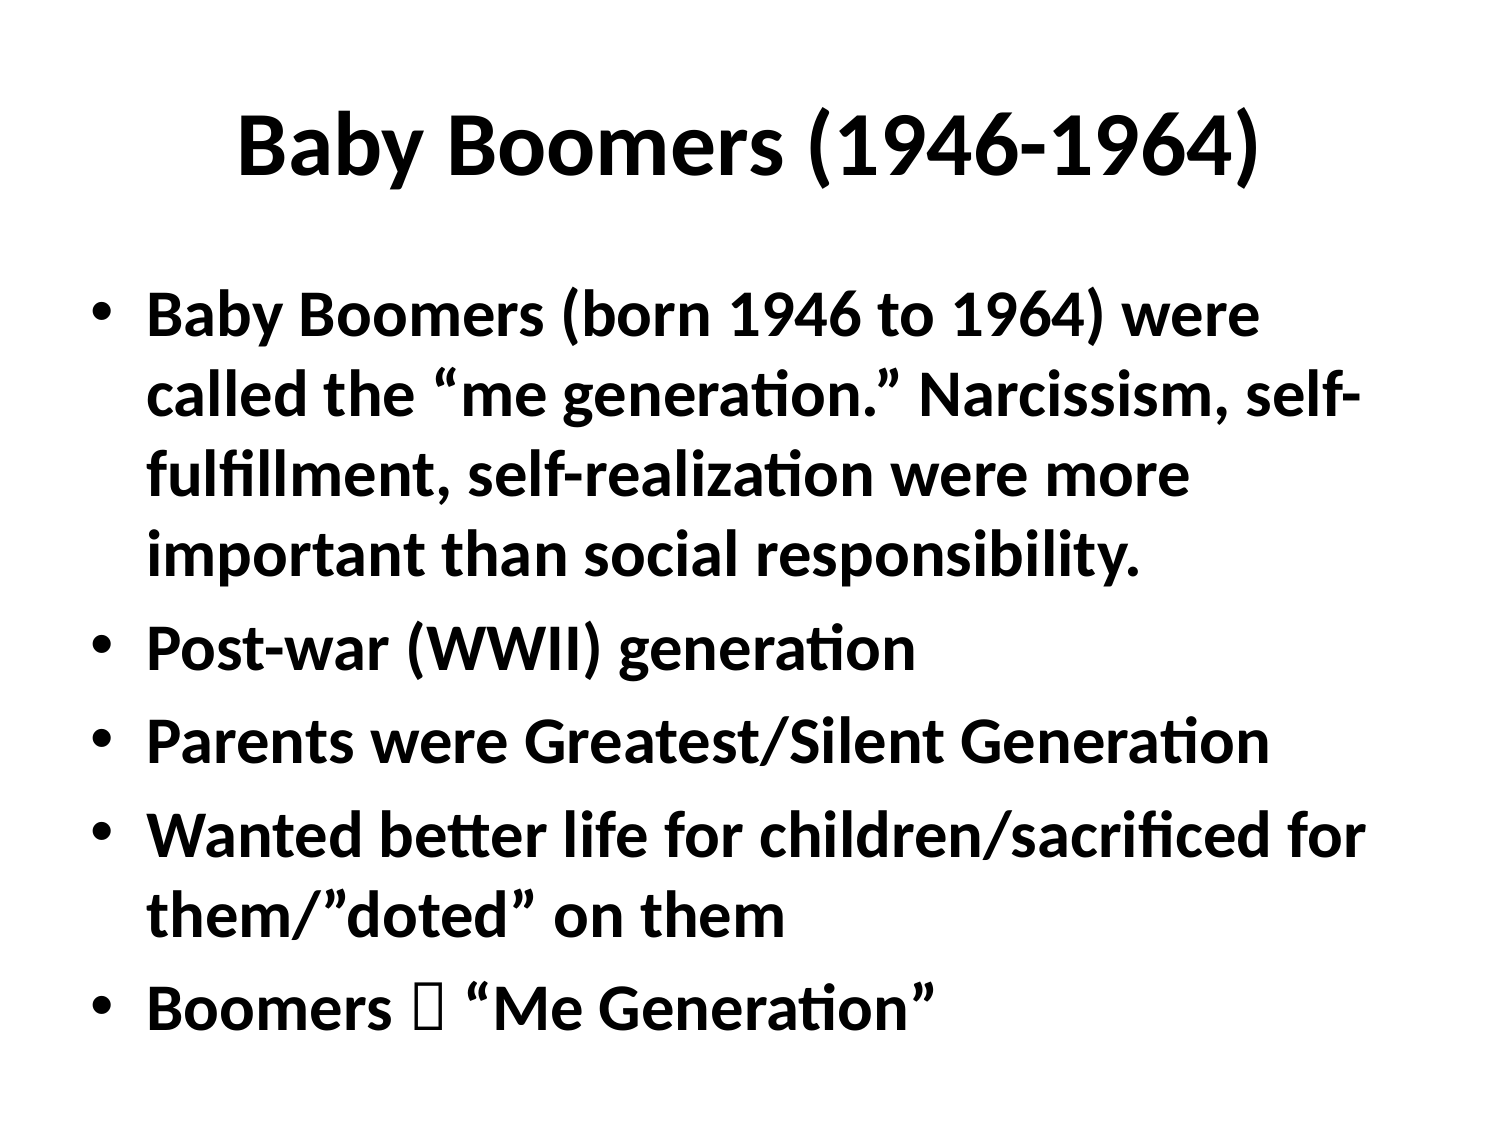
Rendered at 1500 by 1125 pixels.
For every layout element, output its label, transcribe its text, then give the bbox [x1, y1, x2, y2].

list Baby Boomers (born 1946 to 1964) were called the “me generation.” Narcissism, self-fulfillment, self-realization were more important than social responsibility. Post-war (WWII) generation Parents were Greatest/Silent Generation Wanted better life for children/sacrificed for them/”doted” on them Boomers  “Me Generation” [75, 262, 1425, 1075]
title Baby Boomers (1946-1964) [75, 45, 1425, 233]
